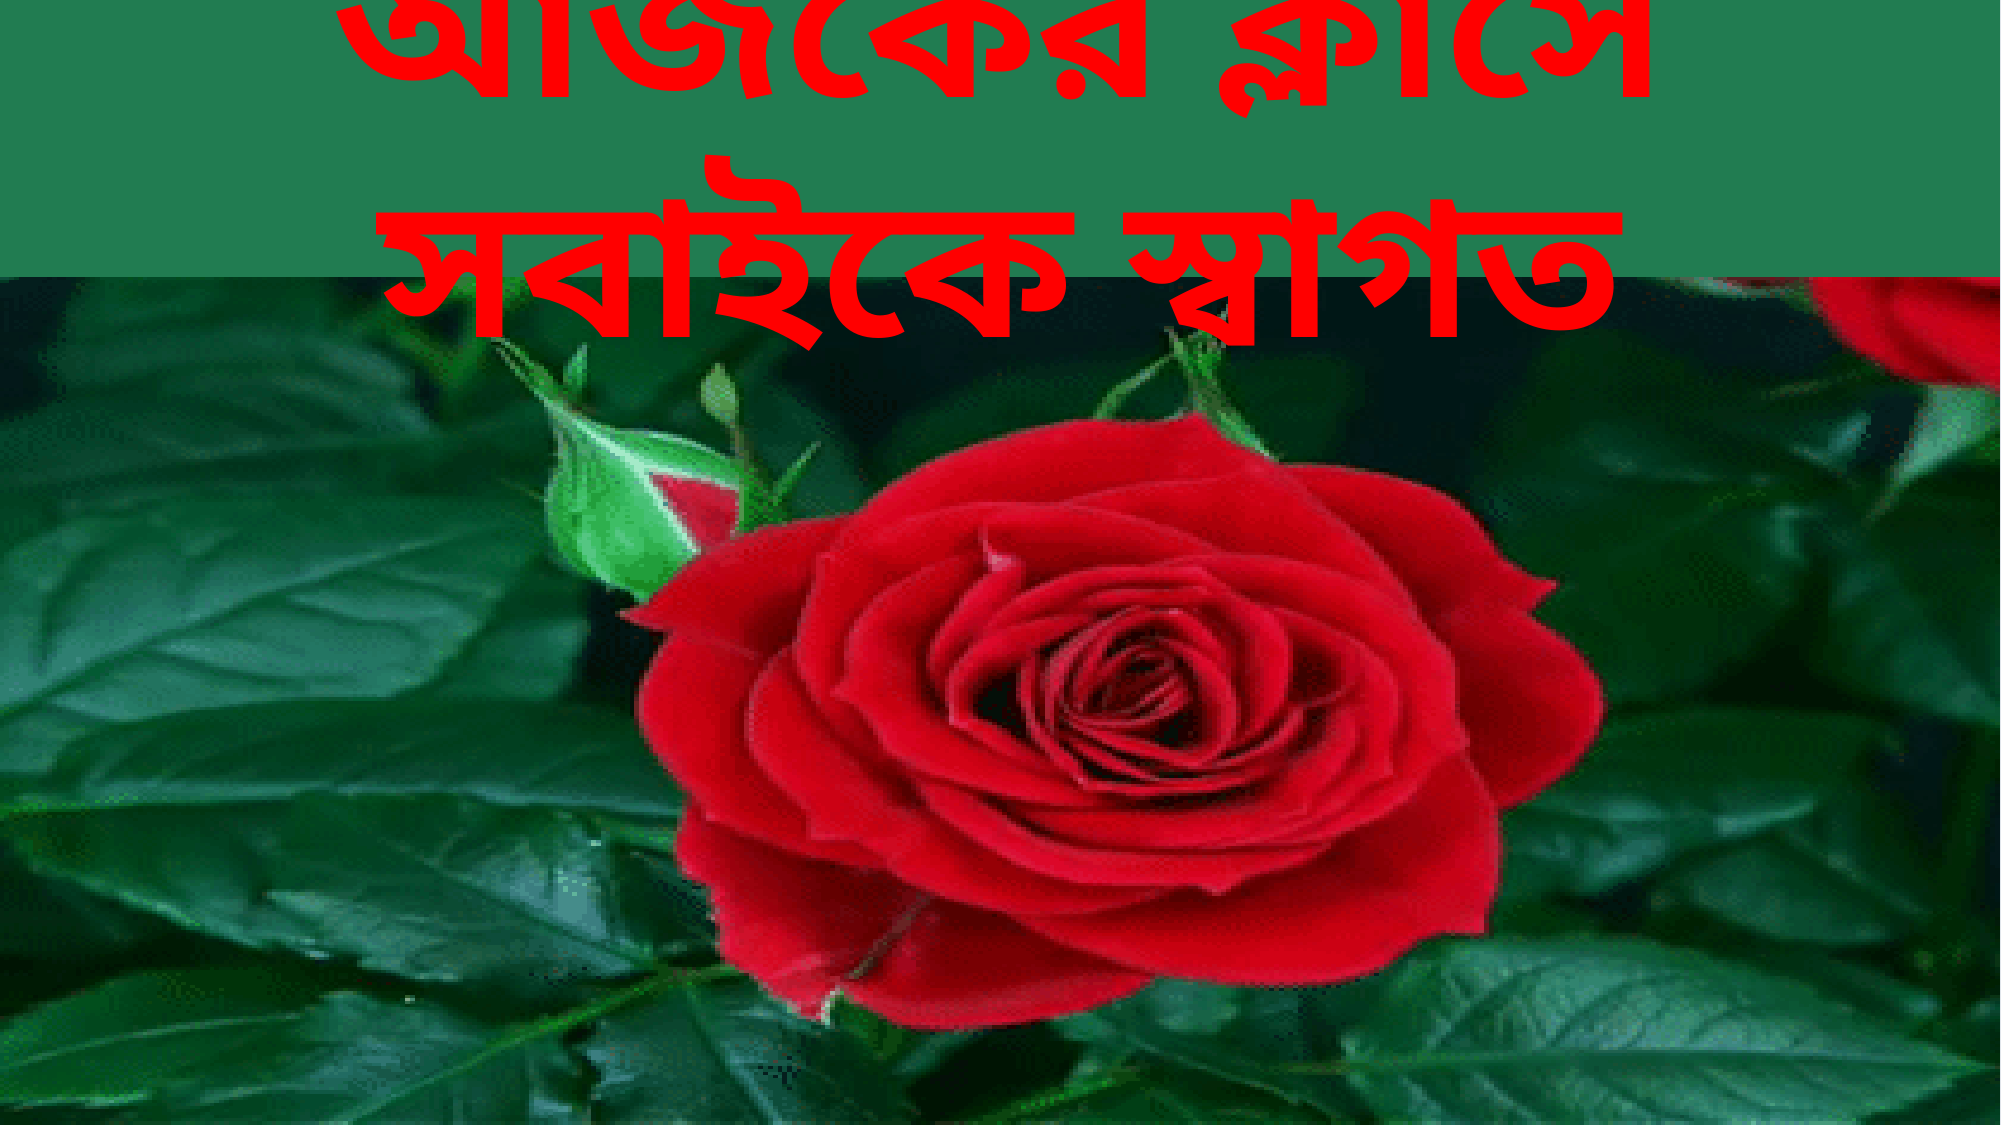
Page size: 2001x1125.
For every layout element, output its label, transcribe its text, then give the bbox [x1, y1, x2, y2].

text_box আজকের ক্লাসে সবাইকে স্বাগত [0, 0, 2000, 272]
picture [0, 274, 2000, 1125]
